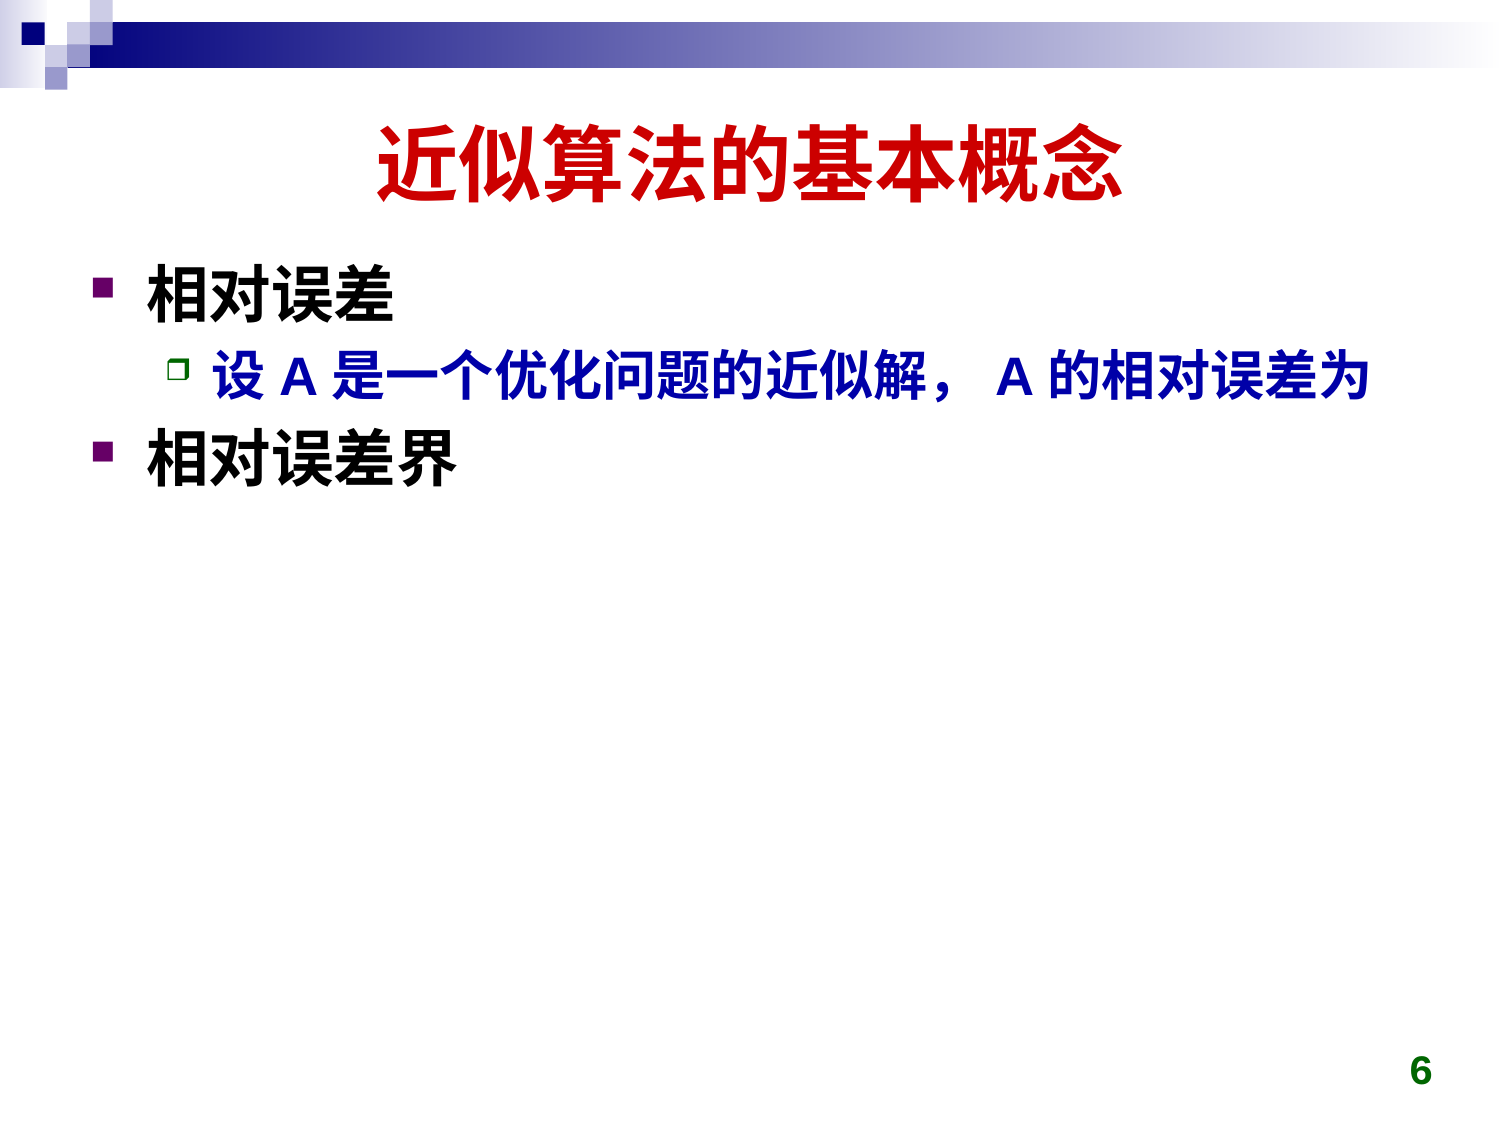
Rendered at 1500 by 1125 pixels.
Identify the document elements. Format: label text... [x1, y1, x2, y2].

slide_number 6 [1098, 1025, 1449, 1100]
title 近似算法的基本概念 [75, 75, 1425, 250]
